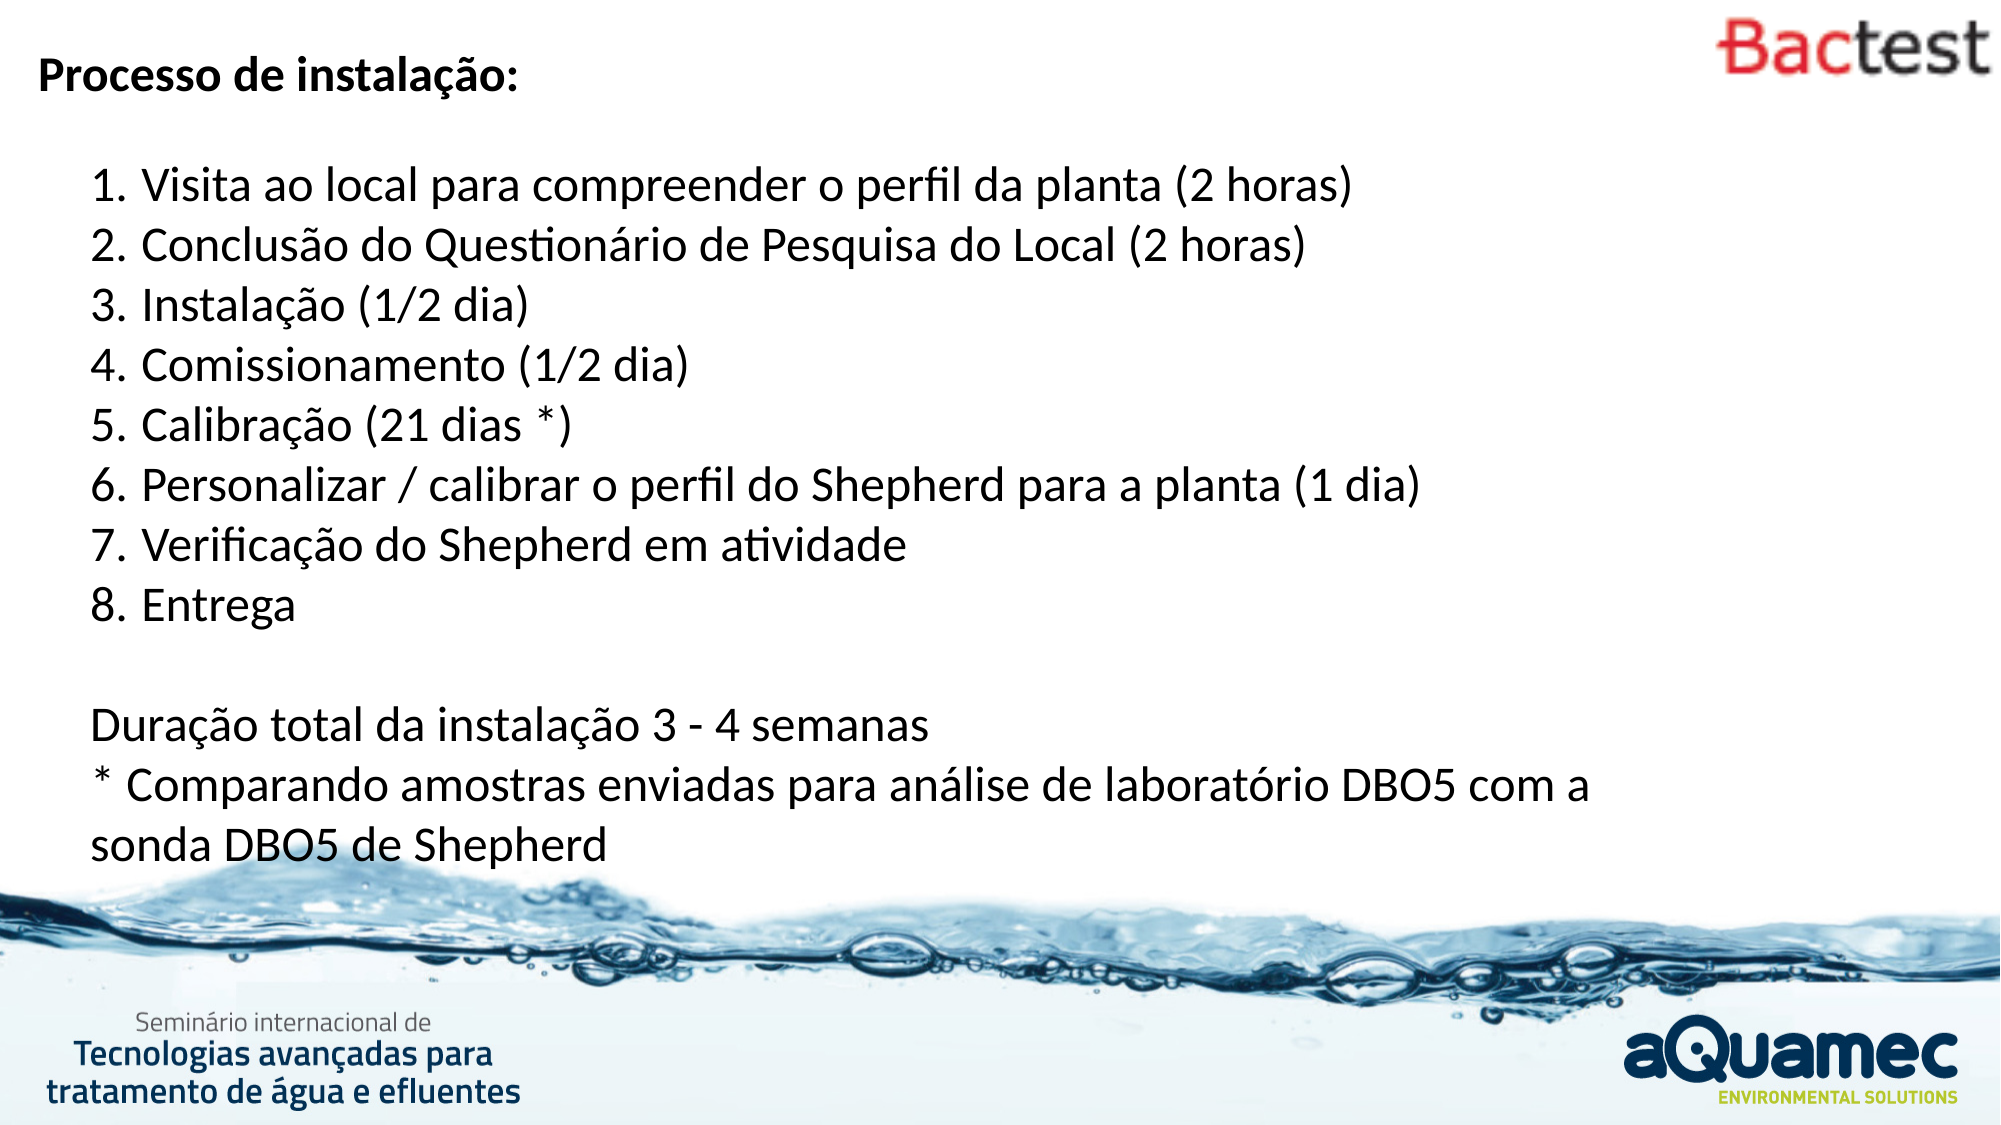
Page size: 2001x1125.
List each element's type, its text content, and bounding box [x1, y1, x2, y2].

picture [1714, 0, 2000, 91]
text_box Processo de instalação: [27, 7, 909, 108]
text_box Visita ao local para compreender o perfil da planta (2 horas) Conclusão do Questionário de Pesquisa do Local (2 horas) Instalação (1/2 dia) Comissionamento (1/2 dia) Calibração (21 dias *) Personalizar / calibrar o perfil do Shepherd para a planta (1 dia) Verificação do Shepherd em atividade Entrega Duração total da instalação 3 - 4 semanas * Comparando amostras enviadas para análise de laboratório DBO5 com a sonda DBO5 de Shepherd [79, 145, 1670, 757]
picture [0, 627, 2000, 1125]
